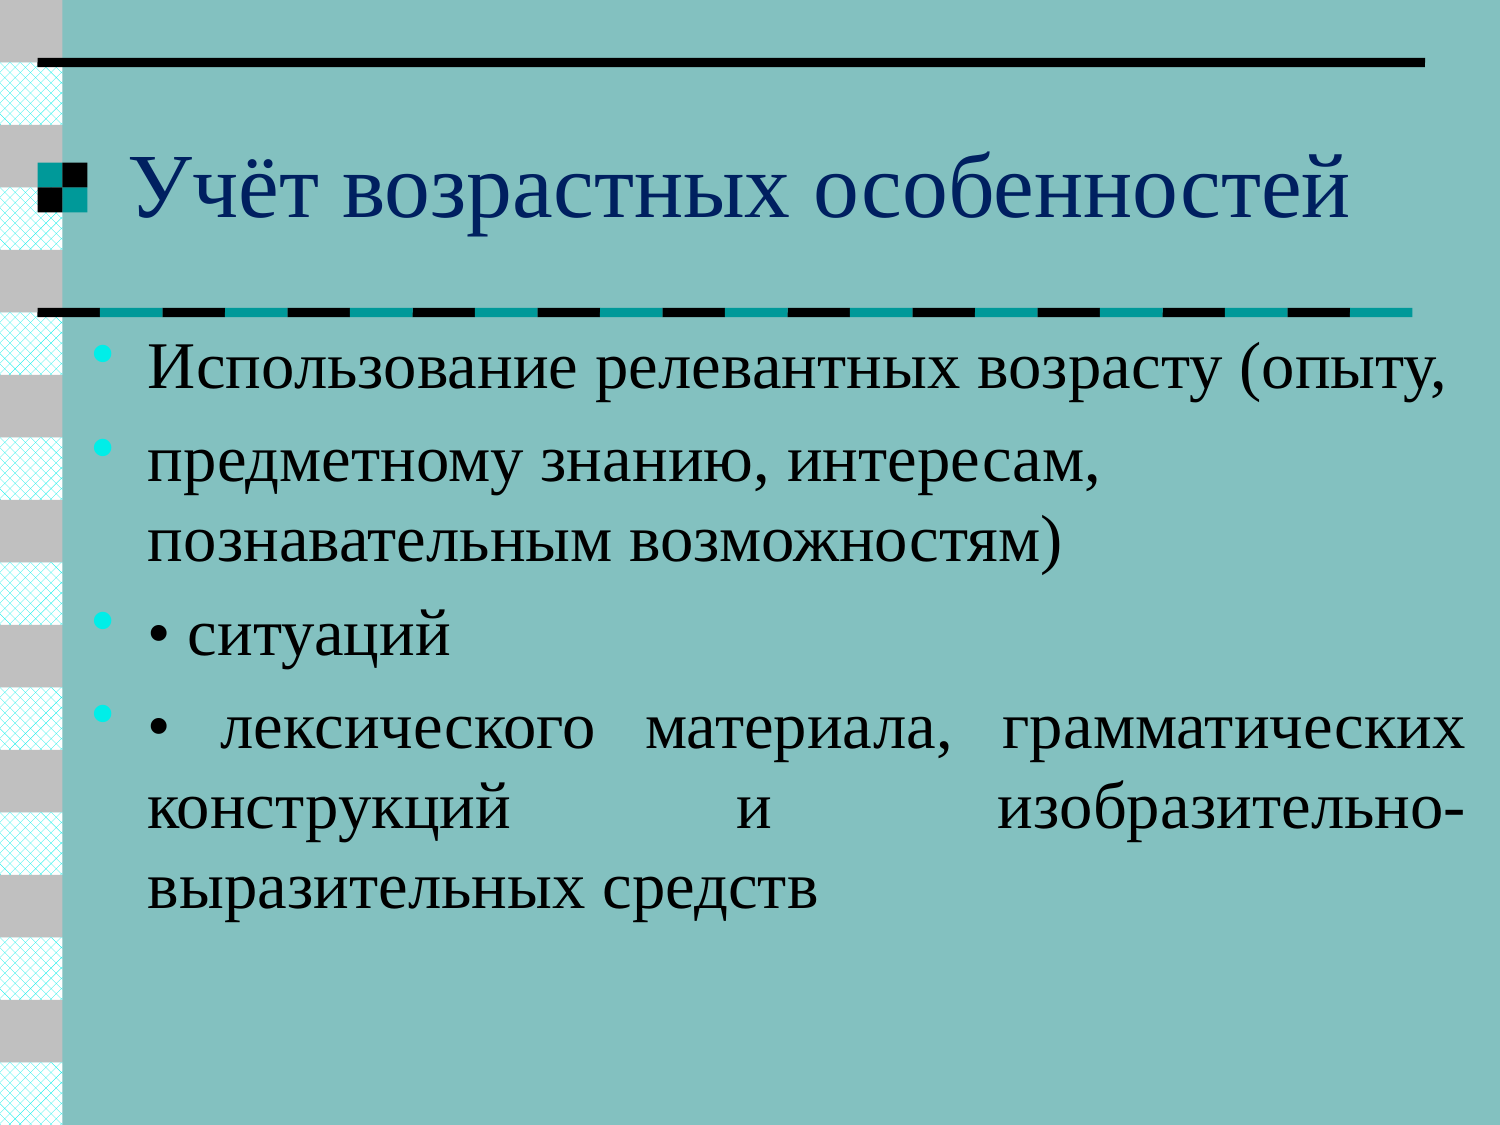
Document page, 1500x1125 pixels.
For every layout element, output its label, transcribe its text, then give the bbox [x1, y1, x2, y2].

title Учёт возрастных особенностей [112, 87, 1388, 275]
list Использование релевантных возрасту (опыту, предметному знанию, интересам, познавательным возможностям) • ситуаций • лексического материала, грамматических конструкций и изобразительно-выразительных средств [76, 314, 1483, 1125]
